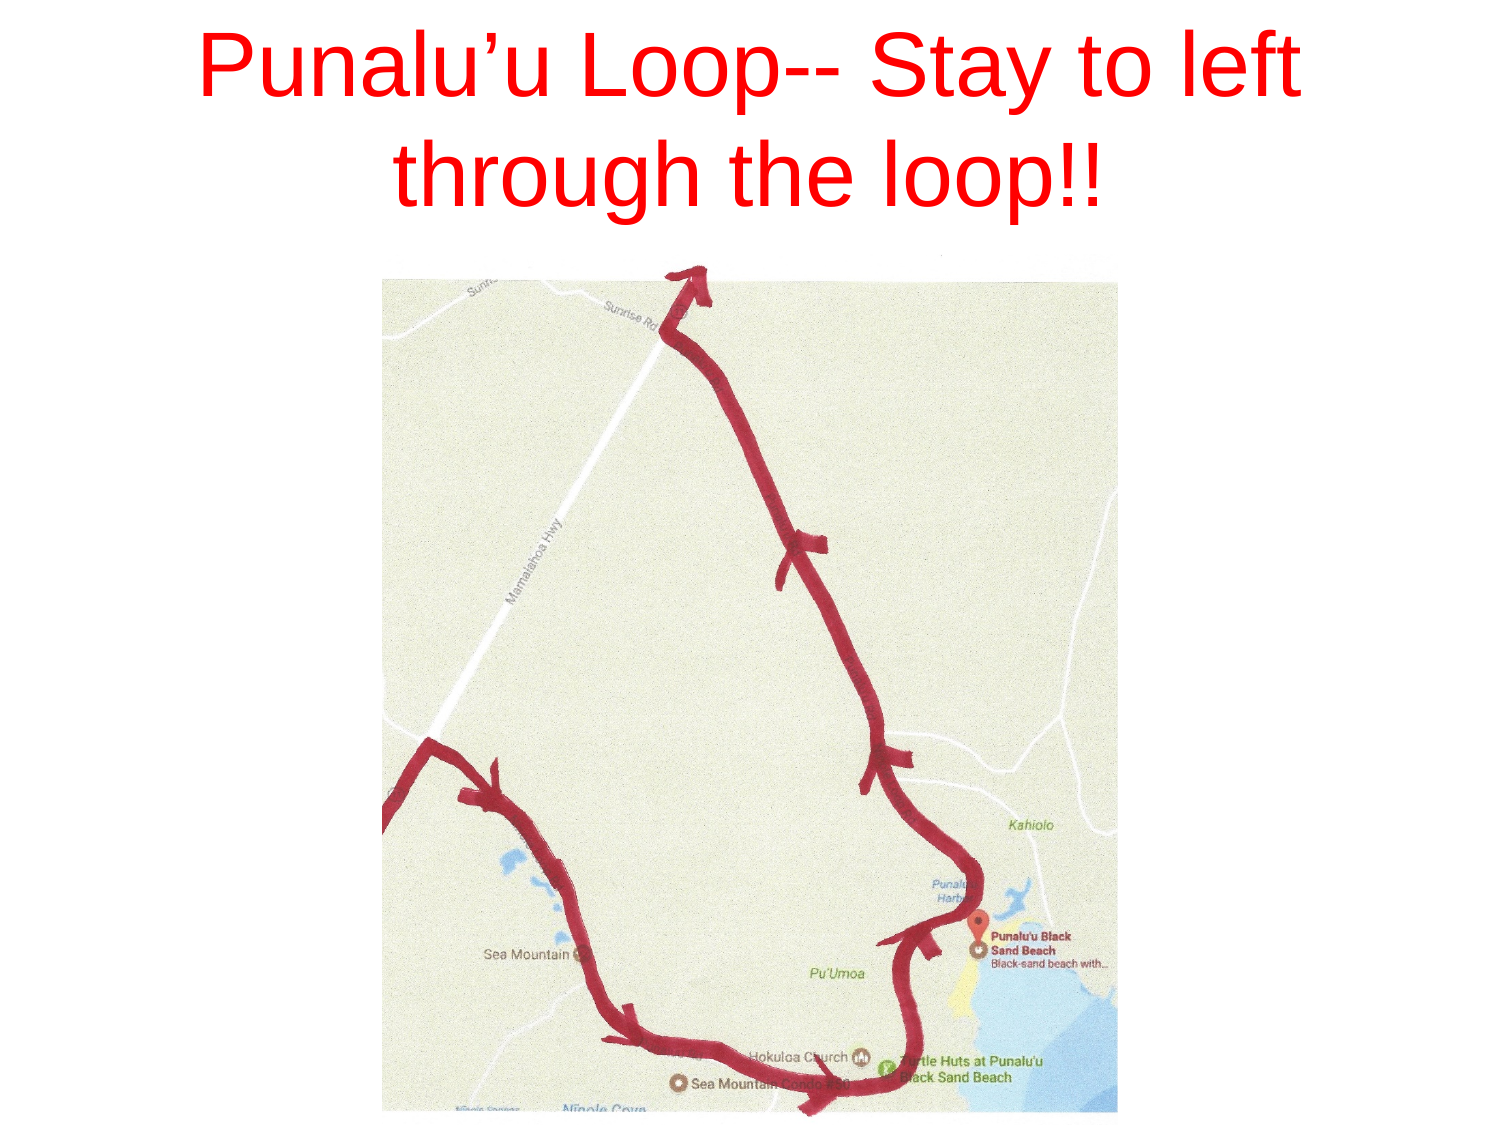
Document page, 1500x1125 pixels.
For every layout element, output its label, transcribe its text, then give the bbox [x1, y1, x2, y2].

picture [381, 253, 1119, 1125]
title Punalu’u Loop-- Stay to left through the loop!! [75, 62, 1425, 168]
